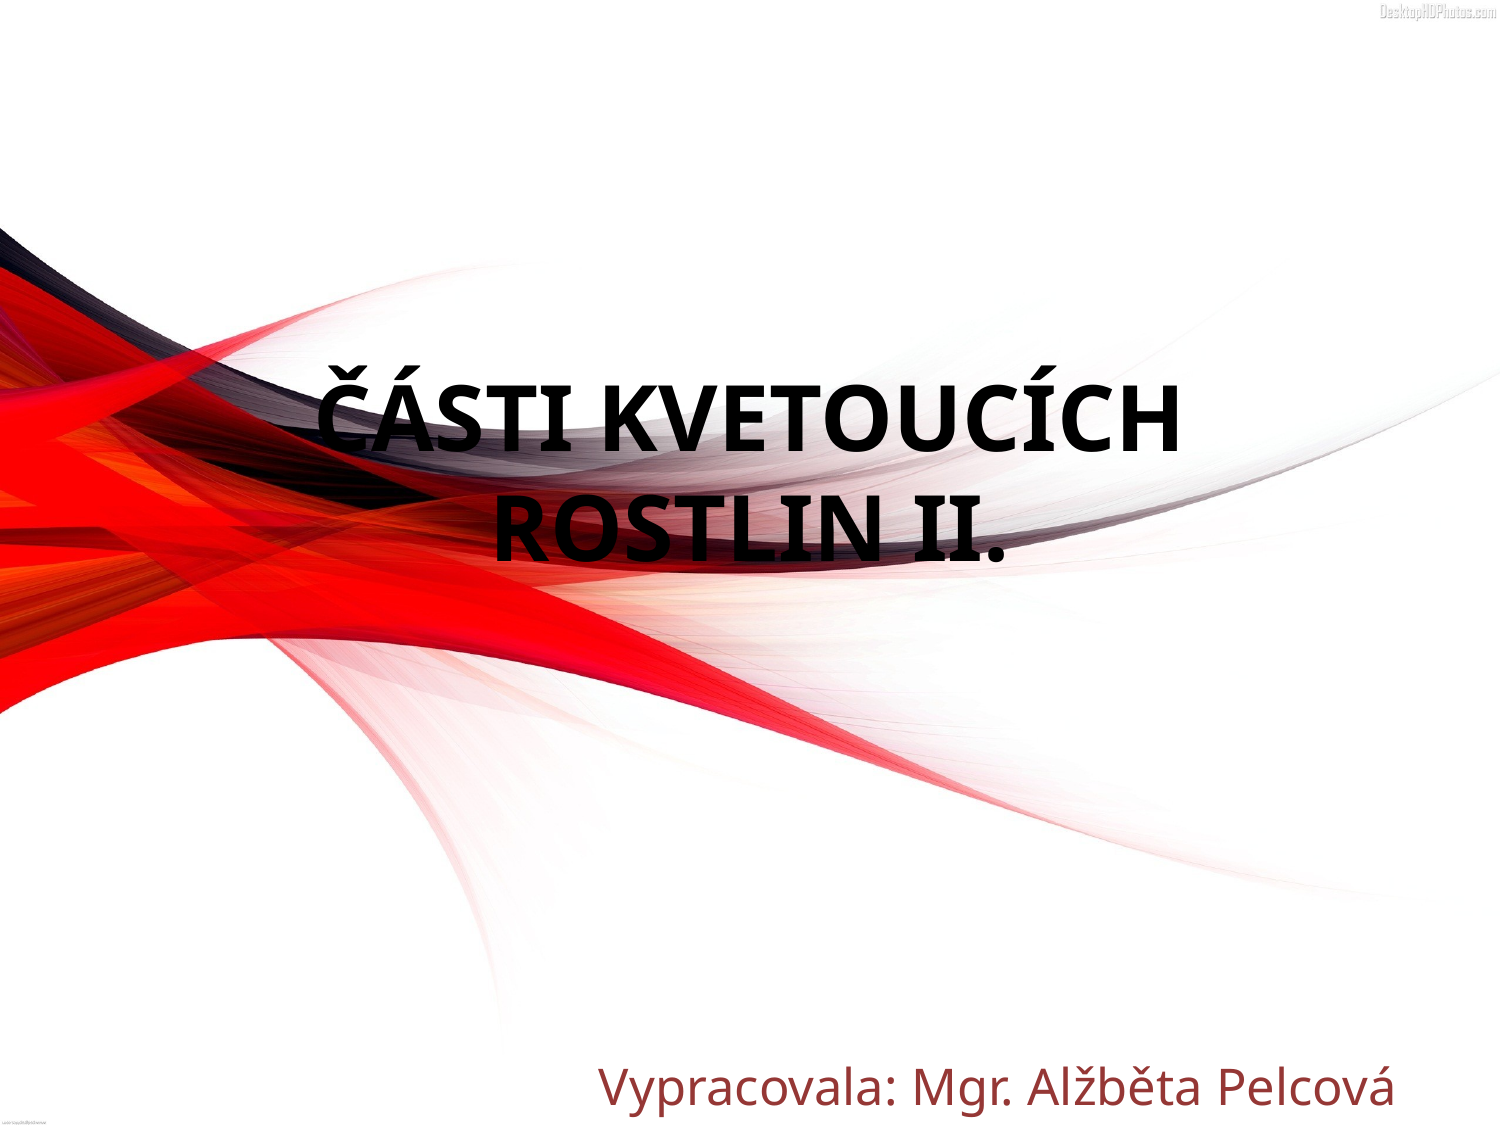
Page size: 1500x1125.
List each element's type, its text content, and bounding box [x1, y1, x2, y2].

subtitle Vypracovala: Mgr. Alžběta Pelcová [496, 1047, 1500, 1125]
picture [0, 0, 1500, 1125]
title ČÁSTI KVETOUCÍCH ROSTLIN II. [112, 349, 1388, 591]
